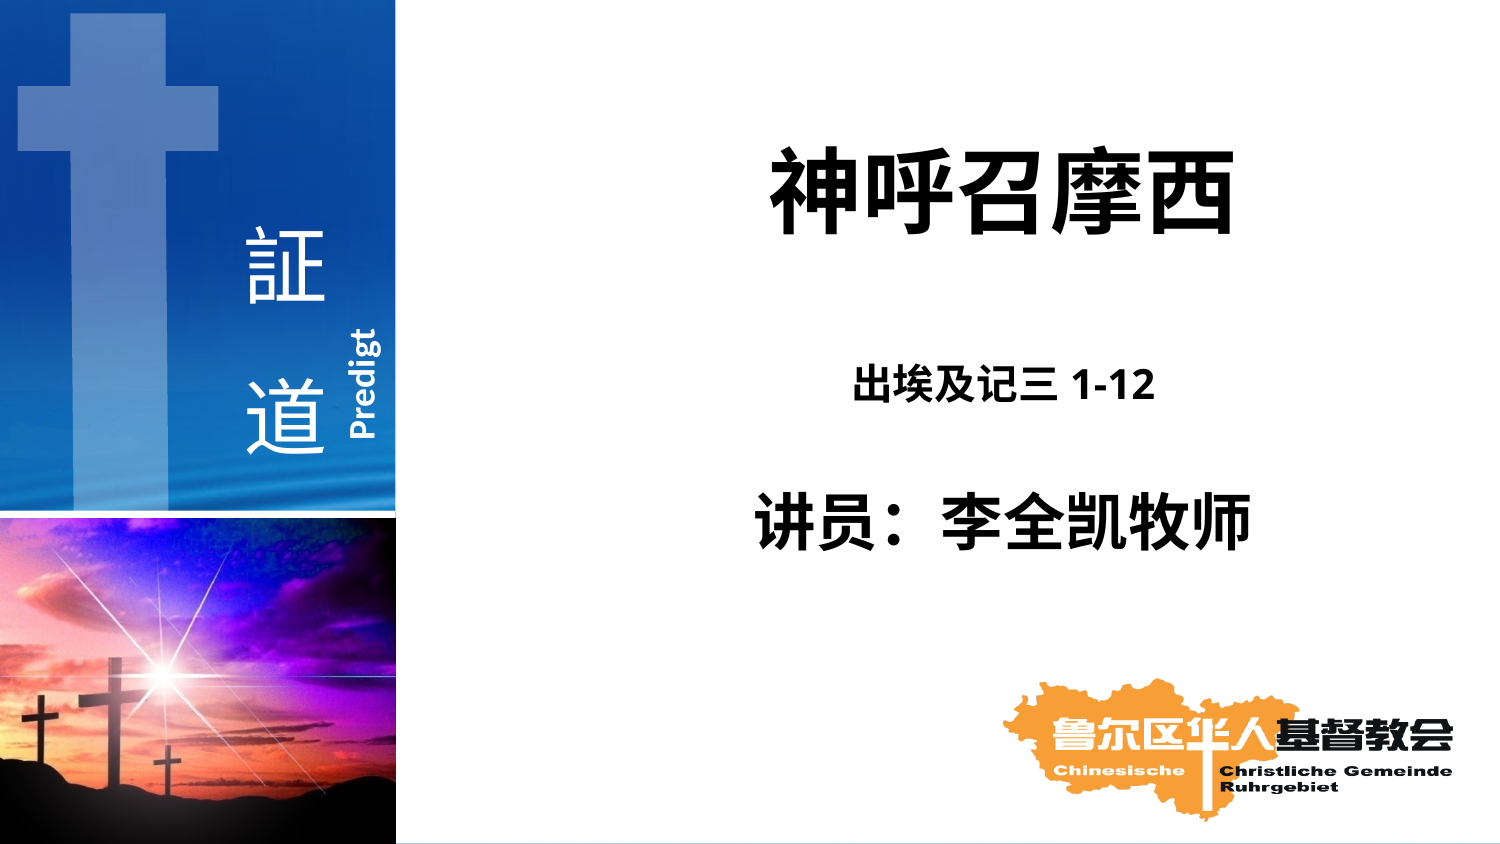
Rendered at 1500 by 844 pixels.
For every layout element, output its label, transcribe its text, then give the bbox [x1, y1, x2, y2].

text_box 神呼召摩西 出埃及记三1-12 讲员：李全凯牧师 [395, 125, 1500, 565]
text_box Predigt [329, 5, 390, 455]
picture [0, 518, 397, 844]
picture [0, 0, 395, 510]
title 証 道 [228, 190, 329, 439]
